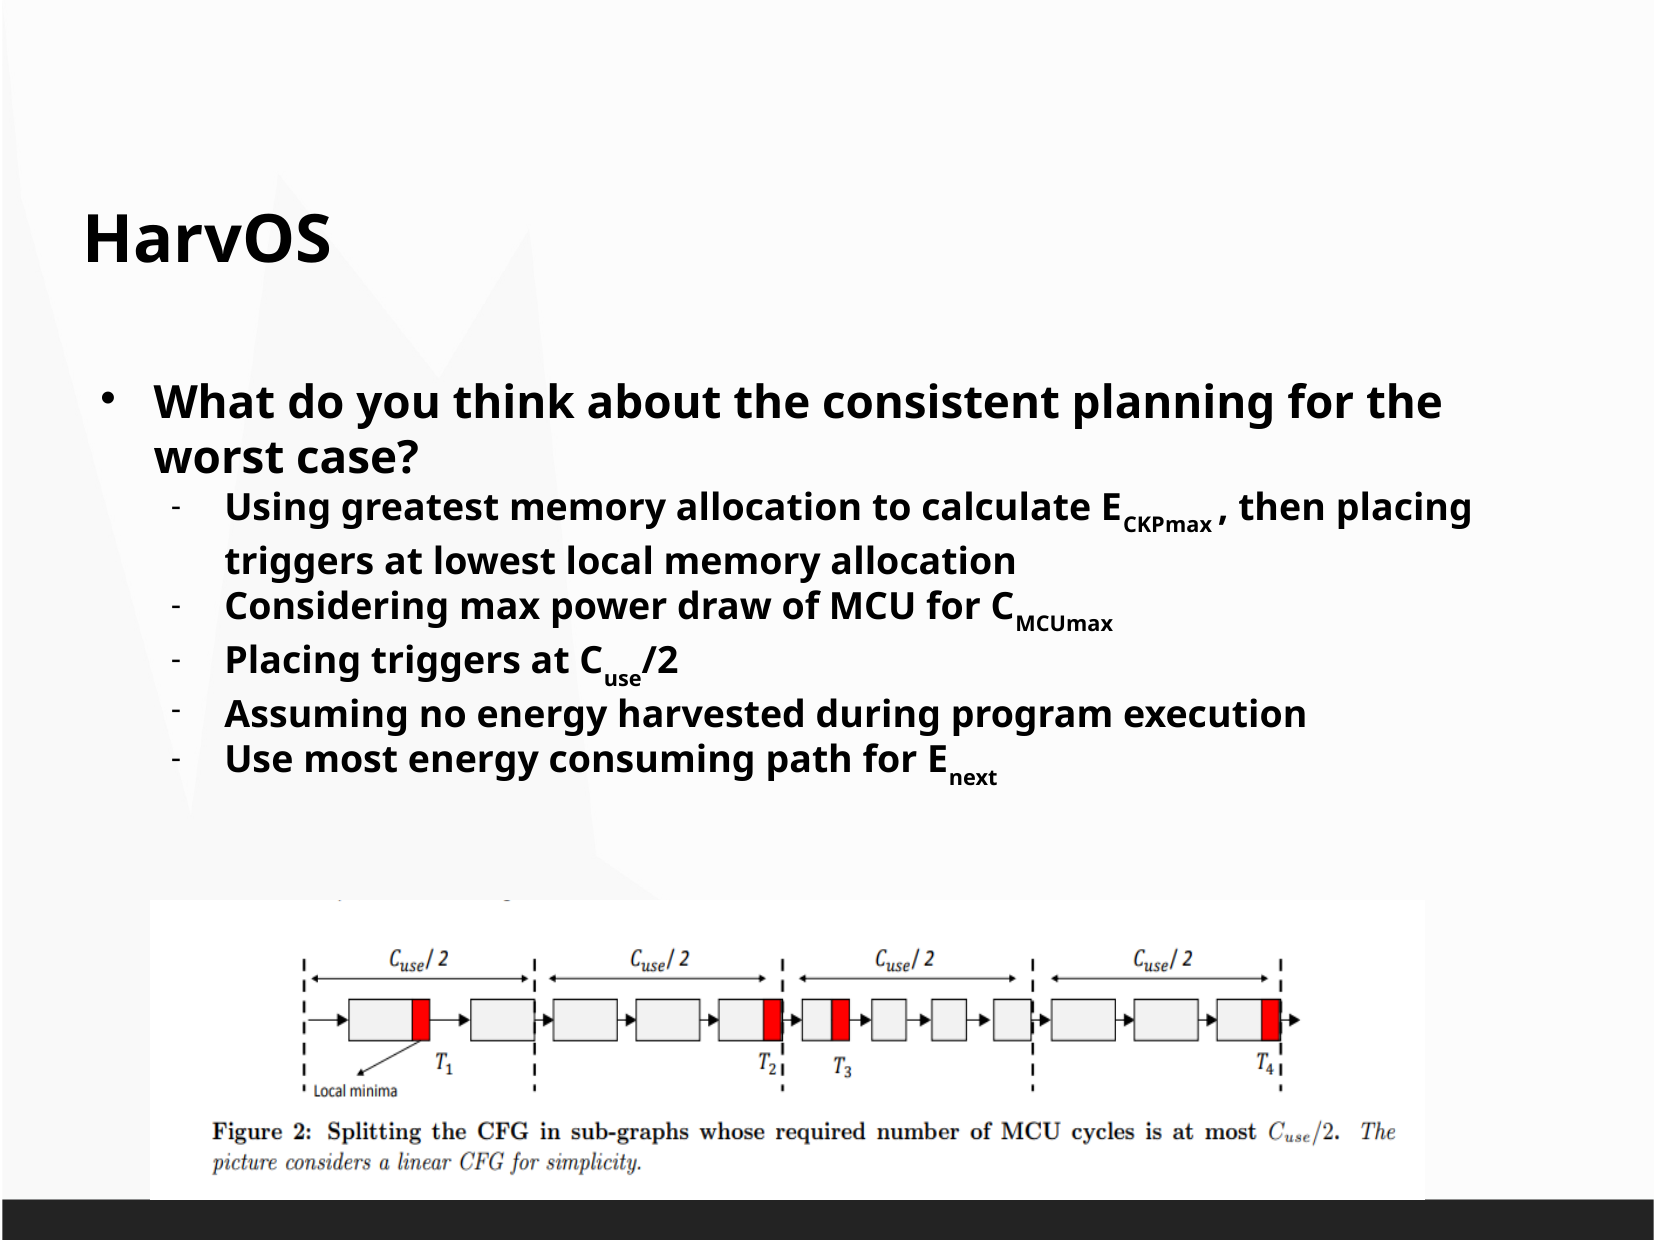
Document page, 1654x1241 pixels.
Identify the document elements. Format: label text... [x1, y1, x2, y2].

text_box What do you think about the consistent planning for the worst case? Using greatest memory allocation to calculate ECKPmax , then placing triggers at lowest local memory allocation Considering max power draw of MCU for CMCUmax Placing triggers at Cuse/2 Assuming no energy harvested during program execution Use most energy consuming path for Enext [82, 372, 1571, 1013]
picture [2, 0, 1654, 1241]
text_box HarvOS [82, 139, 1571, 332]
